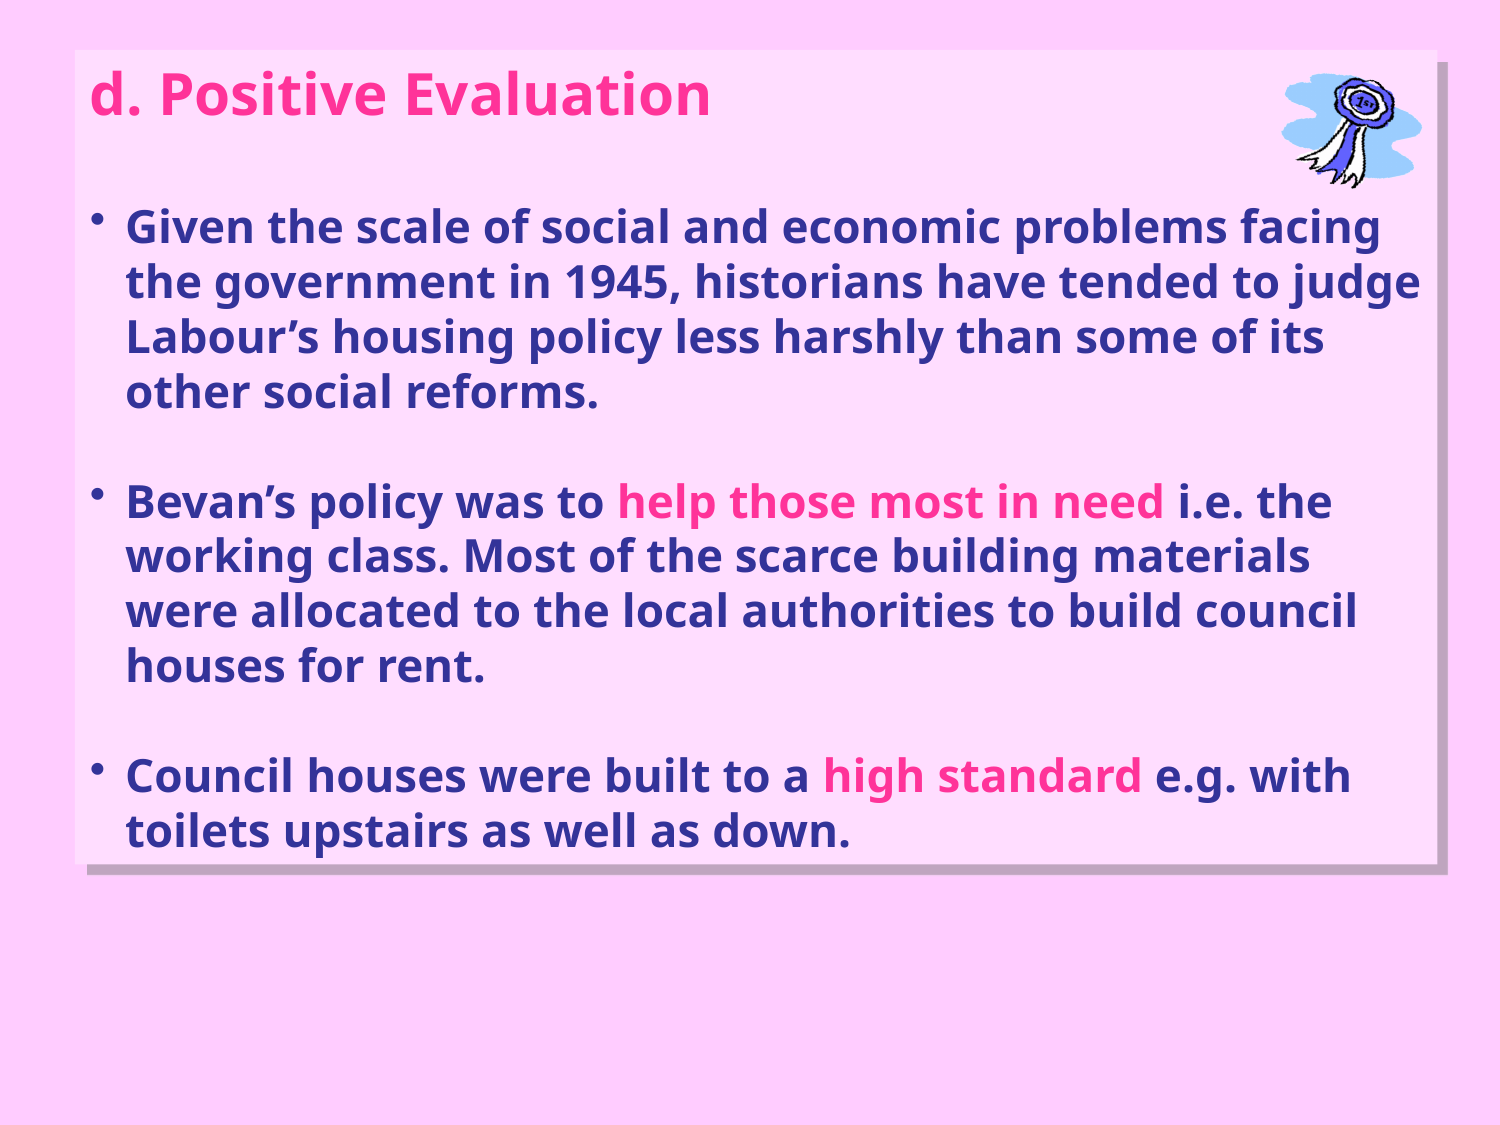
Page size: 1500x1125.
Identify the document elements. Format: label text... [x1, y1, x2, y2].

picture [1260, 51, 1438, 211]
text_box d. Positive Evaluation Given the scale of social and economic problems facing the government in 1945, historians have tended to judge Labour’s housing policy less harshly than some of its other social reforms. Bevan’s policy was to help those most in need i.e. the working class. Most of the scarce building materials were allocated to the local authorities to build council houses for rent. Council houses were built to a high standard e.g. with toilets upstairs as well as down. [74, 49, 1438, 865]
